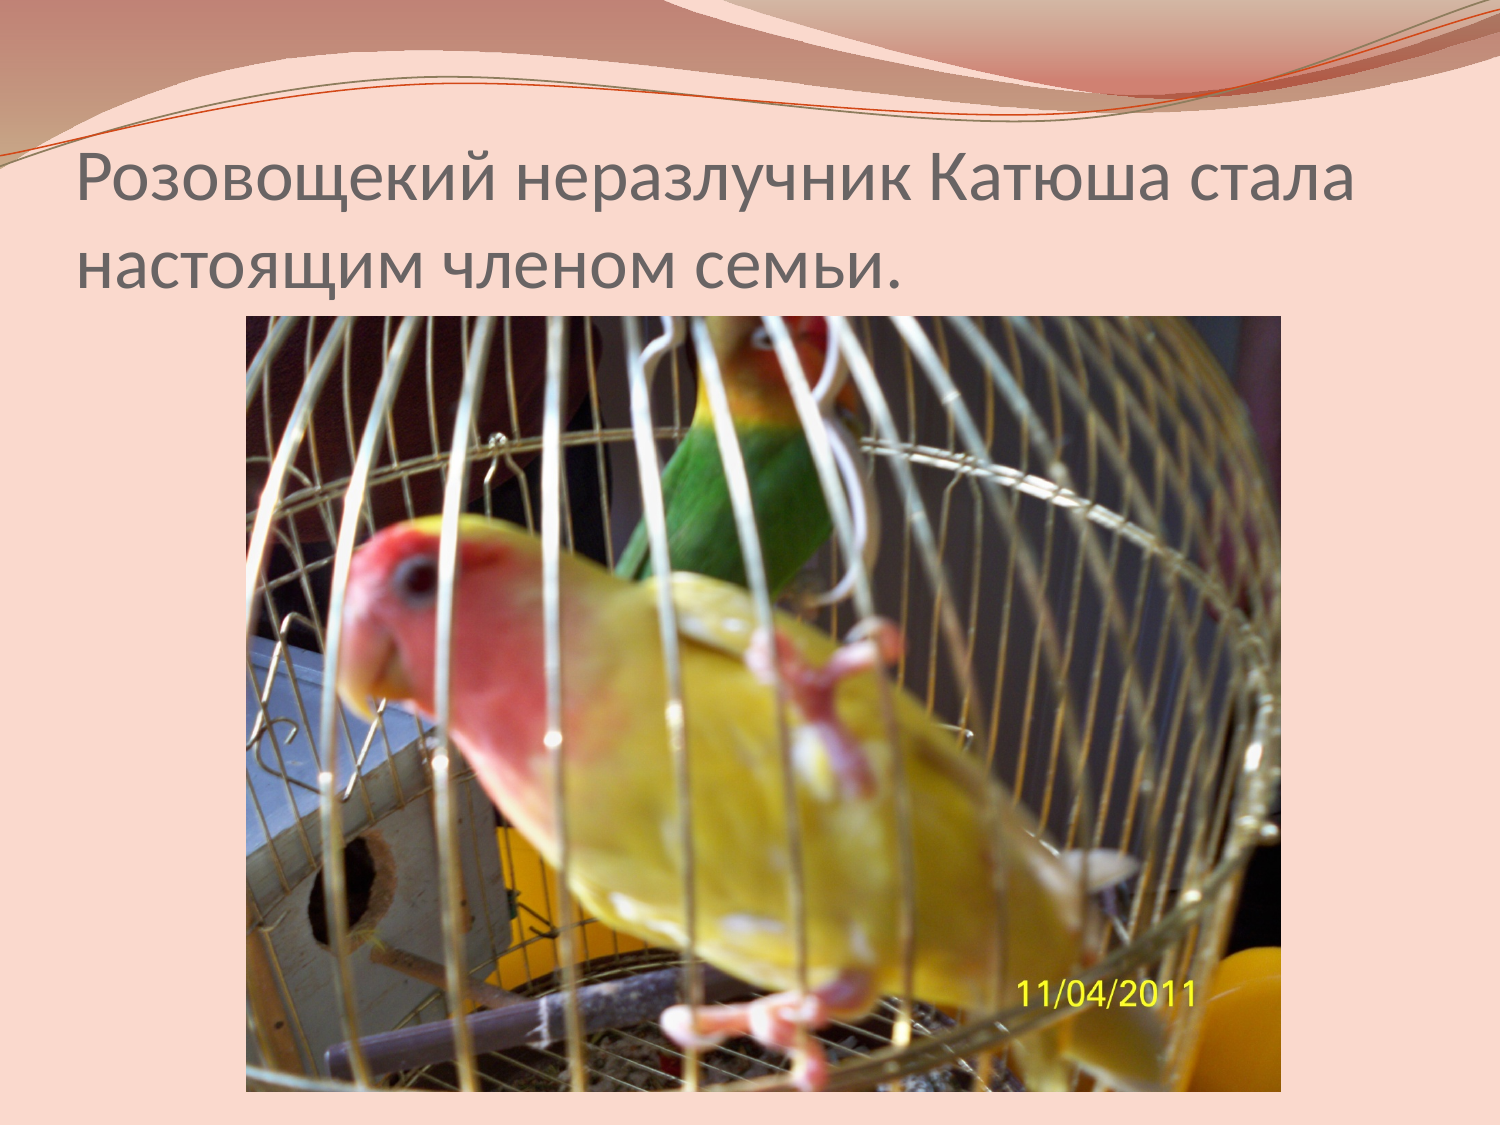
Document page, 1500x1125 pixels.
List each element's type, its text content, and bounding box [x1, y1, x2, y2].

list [245, 316, 1281, 1093]
title Розовощекий неразлучник Катюша стала настоящим членом семьи. [75, 115, 1425, 303]
